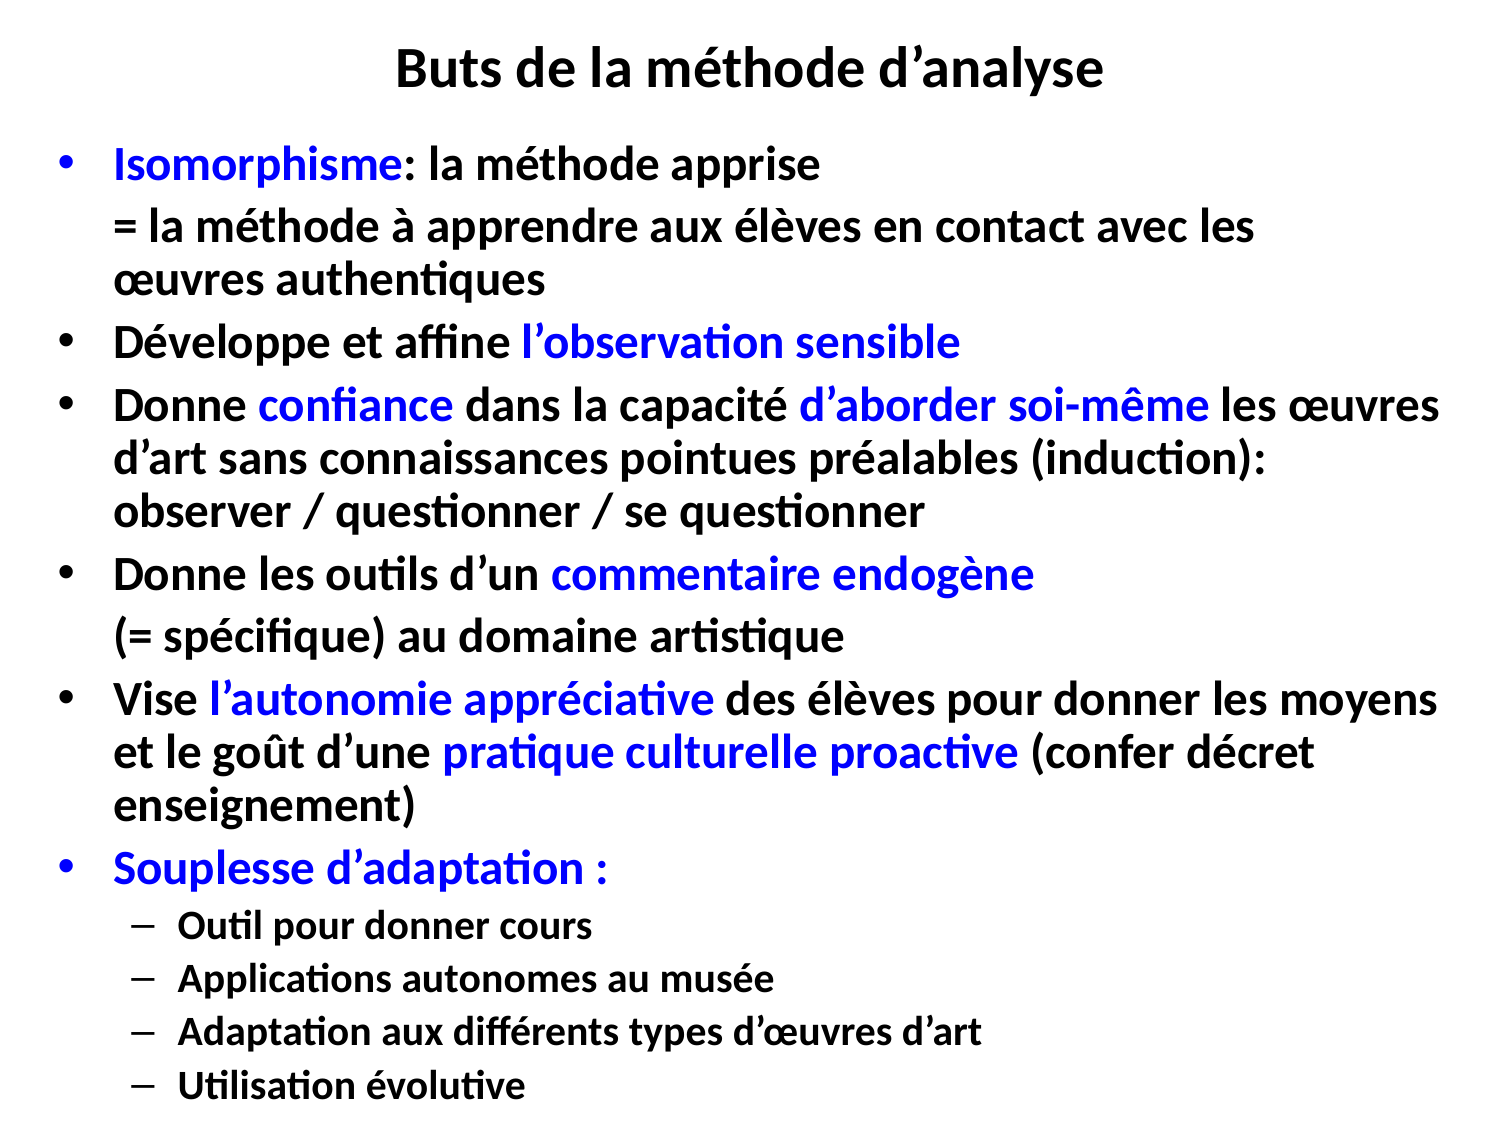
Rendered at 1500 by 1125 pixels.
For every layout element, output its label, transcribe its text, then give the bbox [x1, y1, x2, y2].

list Isomorphisme: la méthode apprise = la méthode à apprendre aux élèves en contact avec les œuvres authentiques Développe et affine l’observation sensible Donne confiance dans la capacité d’aborder soi-même les œuvres d’art sans connaissances pointues préalables (induction): observer / questionner / se questionner Donne les outils d’un commentaire endogène (= spécifique) au domaine artistique Vise l’autonomie appréciative des élèves pour donner les moyens et le goût d’une pratique culturelle proactive (confer décret enseignement) Souplesse d’adaptation : Outil pour donner cours Applications autonomes au musée Adaptation aux différents types d’œuvres d’art Utilisation évolutive [42, 130, 1459, 1125]
title Buts de la méthode d’analyse [75, 17, 1425, 112]
